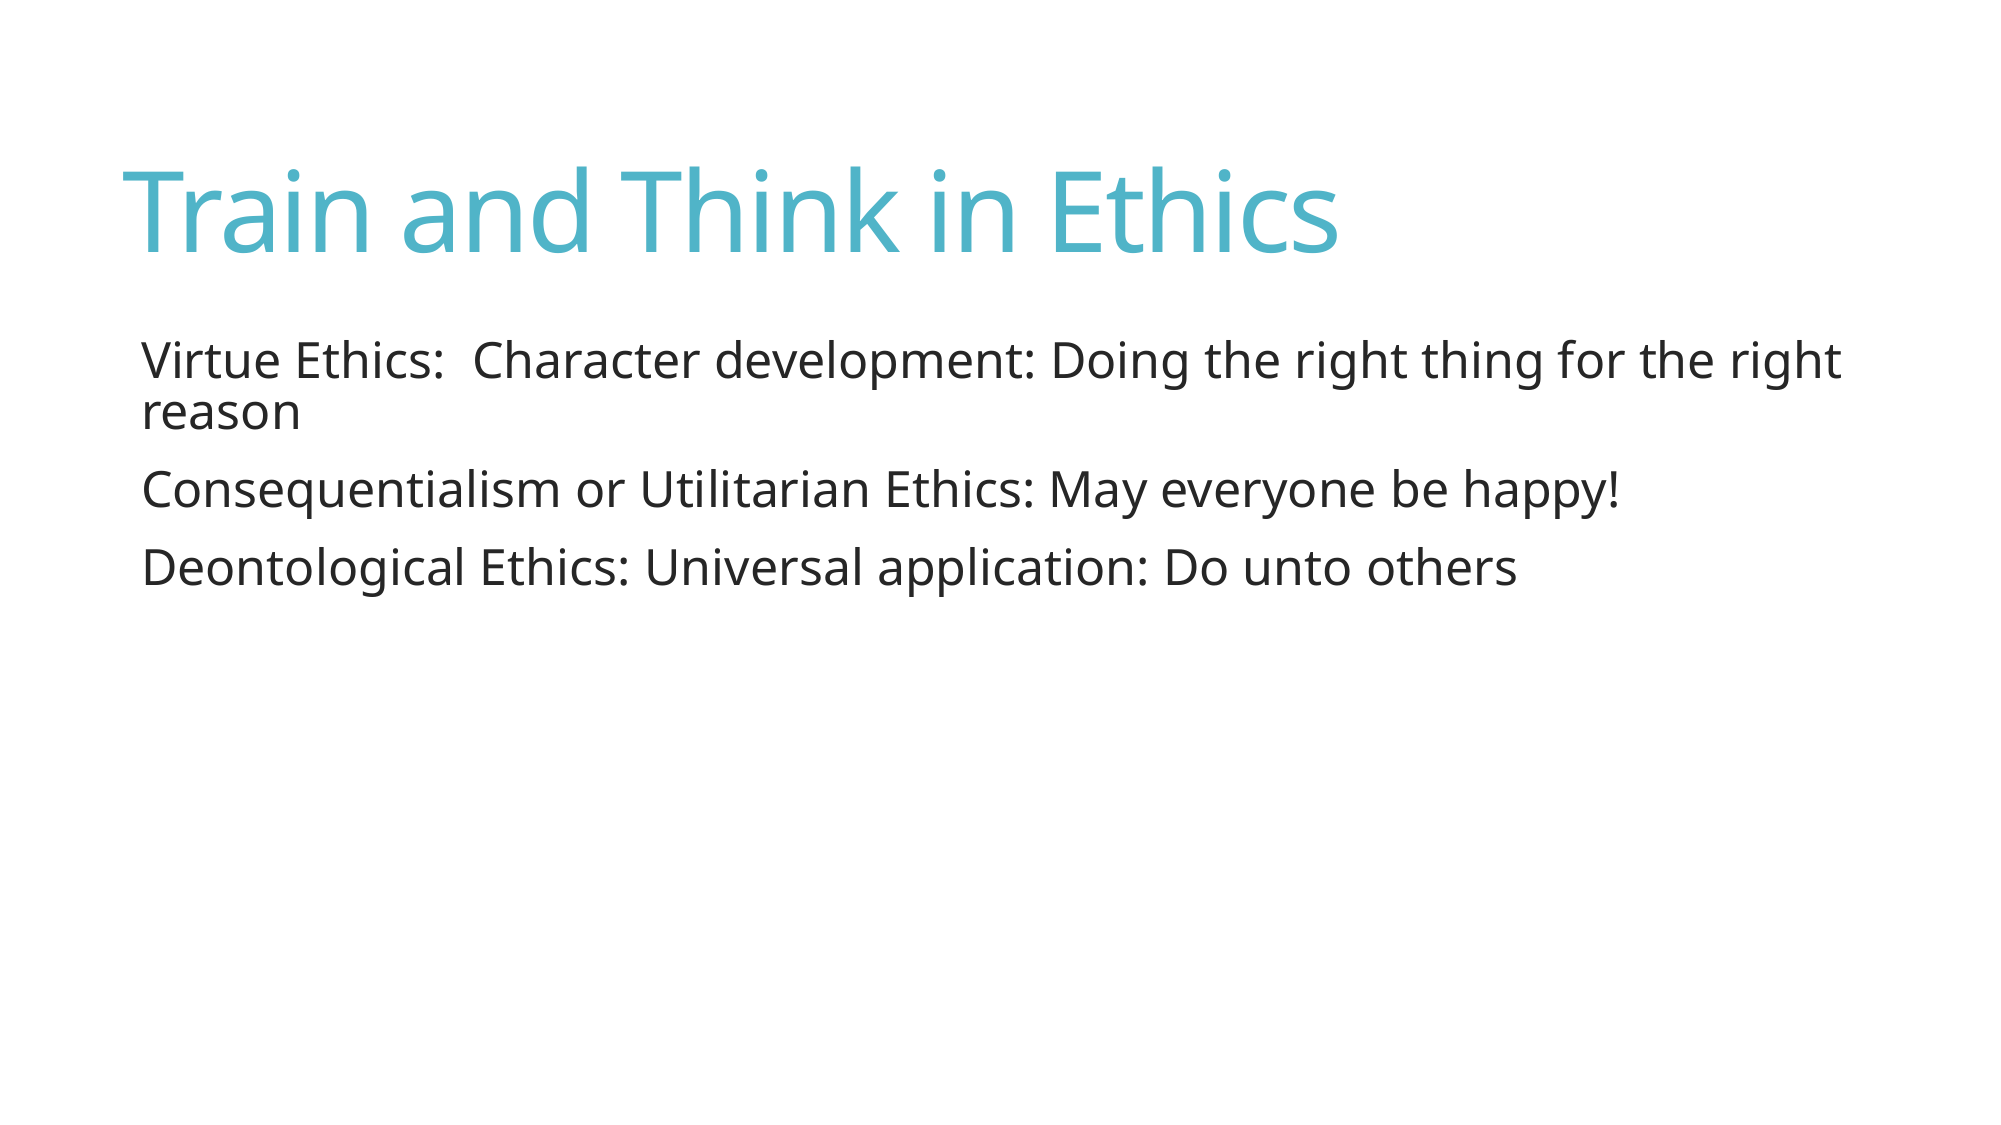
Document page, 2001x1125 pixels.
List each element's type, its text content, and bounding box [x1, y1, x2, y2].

list Virtue Ethics: Character development: Doing the right thing for the right reason Consequentialism or Utilitarian Ethics: May everyone be happy! Deontological Ethics: Universal application: Do unto others [111, 329, 1876, 948]
title Train and Think in Ethics [107, 81, 1875, 354]
